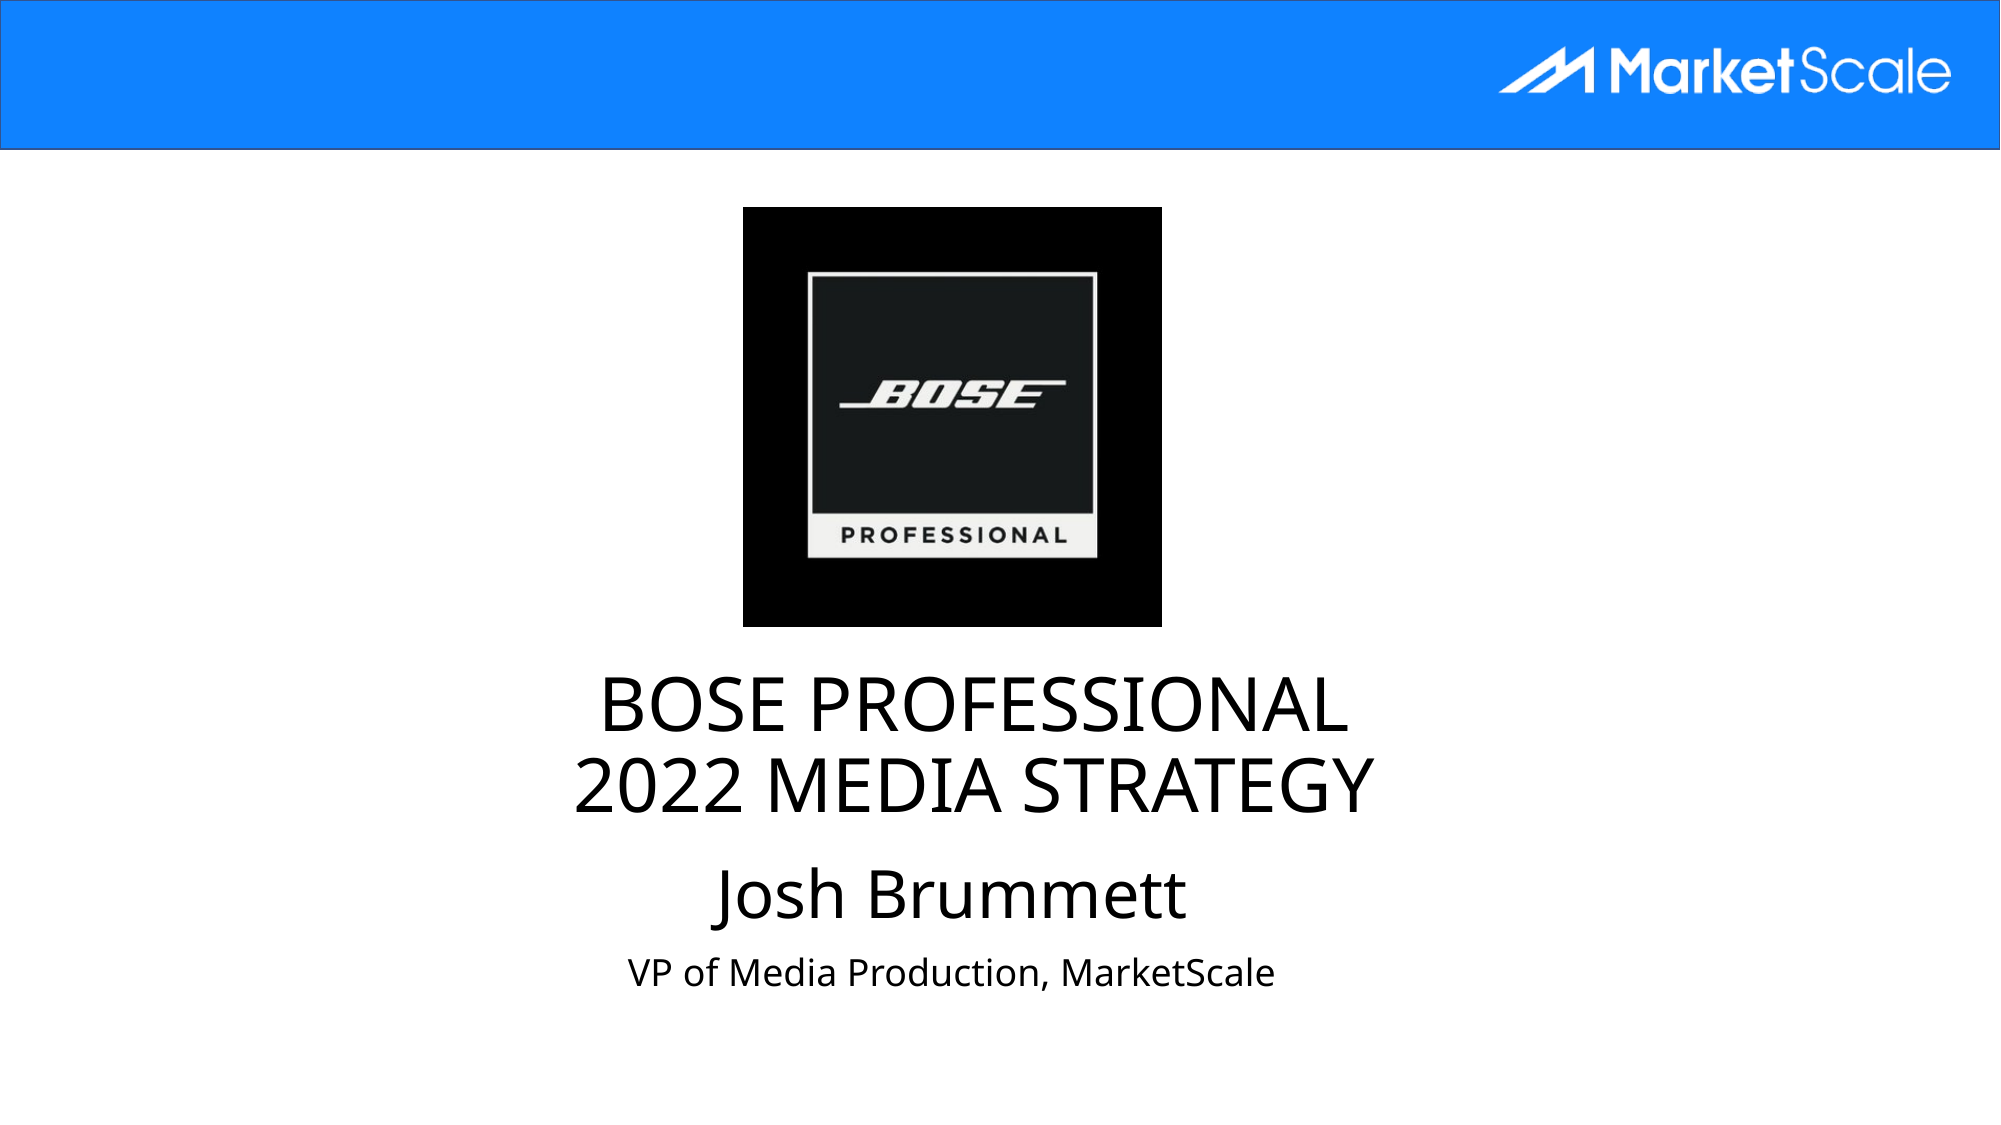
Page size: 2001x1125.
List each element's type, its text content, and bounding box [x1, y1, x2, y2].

subtitle Josh Brummett VP of Media Production, MarketScale [202, 853, 1703, 1125]
picture [1497, 46, 1951, 94]
picture [743, 207, 1162, 627]
title BOSE PROFESSIONAL 2022 MEDIA STRATEGY [224, 444, 1725, 837]
text_box [0, 0, 2000, 150]
